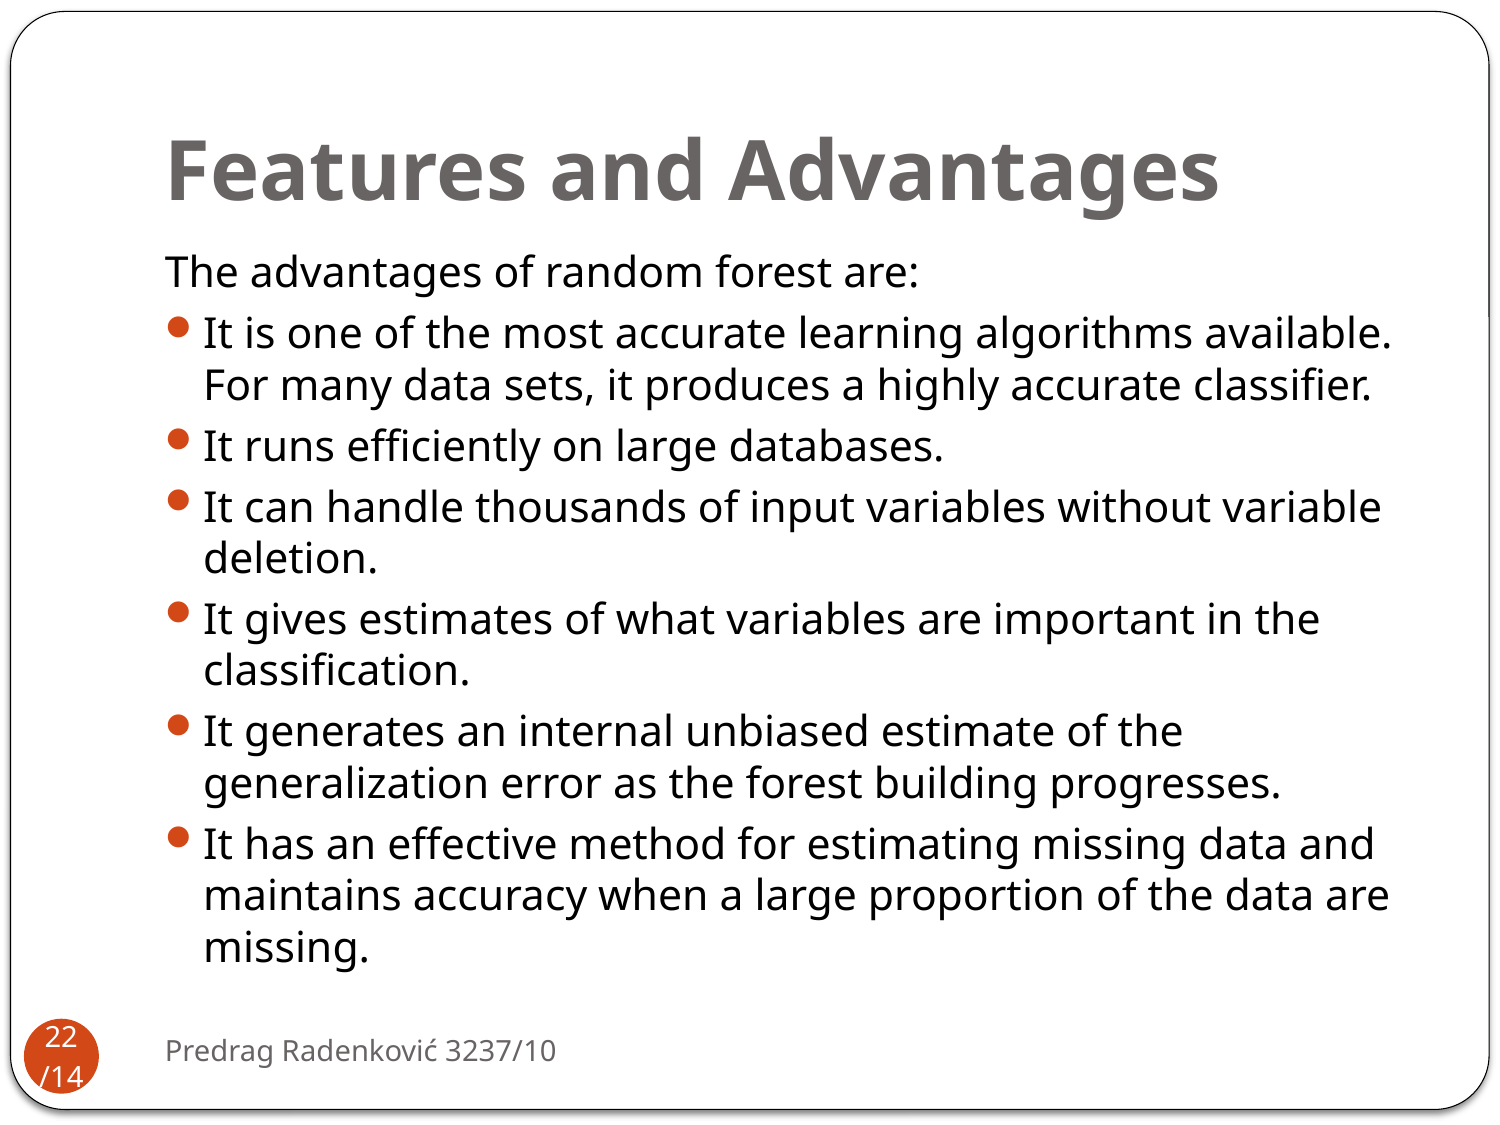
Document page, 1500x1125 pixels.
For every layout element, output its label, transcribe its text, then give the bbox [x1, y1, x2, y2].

list The advantages of random forest are: It is one of the most accurate learning algorithms available. For many data sets, it produces a highly accurate classifier. It runs efficiently on large databases. It can handle thousands of input variables without variable deletion. It gives estimates of what variables are important in the classification. It generates an internal unbiased estimate of the generalization error as the forest building progresses. It has an effective method for estimating missing data and maintains accuracy when a large proportion of the data are missing. [150, 237, 1425, 988]
slide_number 21/14 [23, 1018, 99, 1094]
title Features and Advantages [150, 45, 1425, 233]
footer Predrag Radenković 3237/10 [150, 1012, 800, 1088]
